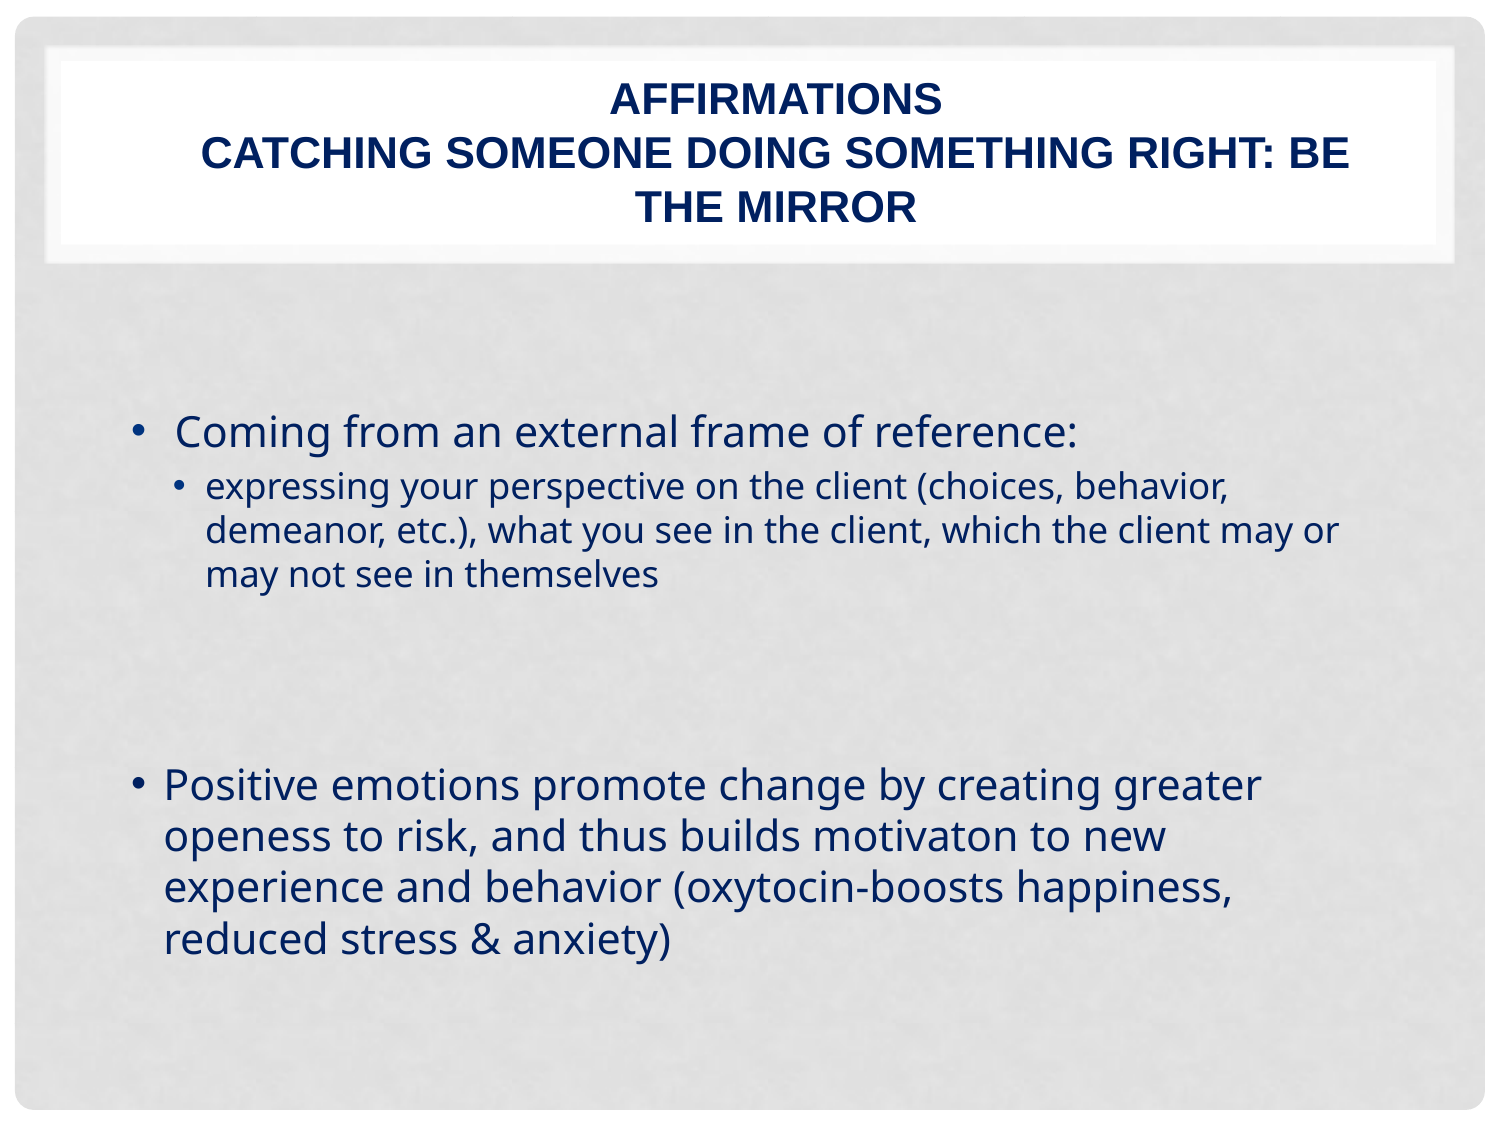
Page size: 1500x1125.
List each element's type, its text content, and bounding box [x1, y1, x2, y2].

list Coming from an external frame of reference: expressing your perspective on the client (choices, behavior, demeanor, etc.), what you see in the client, which the client may or may not see in themselves Positive emotions promote change by creating greater openess to risk, and thus builds motivaton to new experience and behavior (oxytocin-boosts happiness, reduced stress & anxiety) [99, 396, 1388, 975]
title Affirmations Catching Someone Doing Something Right: Be the Mirror [137, 61, 1416, 240]
